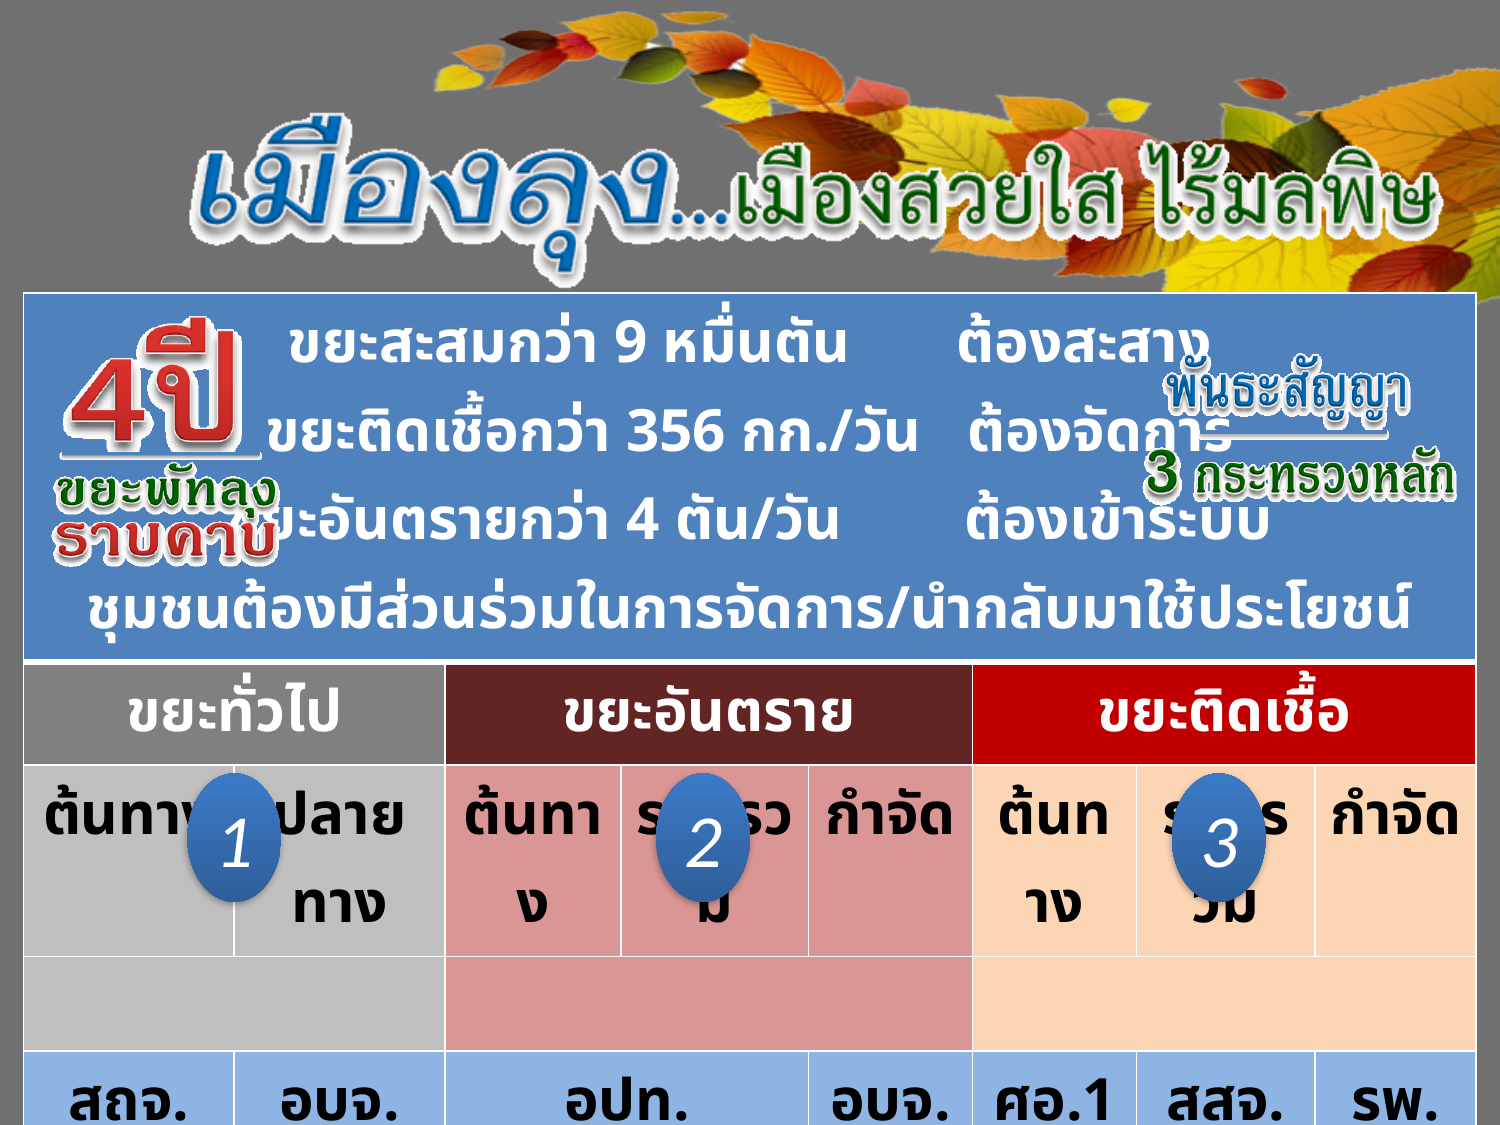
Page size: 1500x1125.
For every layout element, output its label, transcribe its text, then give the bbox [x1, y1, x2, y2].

table_cell ต้นทาง [973, 766, 1136, 956]
table_cell ศอ.12 [973, 1052, 1136, 1125]
table_cell ต้นทาง [24, 766, 233, 956]
table_cell อบจ. [809, 1052, 972, 1125]
table_cell [446, 957, 972, 1050]
text_box 1 [187, 773, 282, 903]
table_cell ต้นทาง [446, 766, 620, 956]
table_cell สถจ. [24, 1052, 233, 1125]
table_cell อปท. [446, 1052, 808, 1125]
table_header ขยะสะสมกว่า 9 หมื่นตัน ต้องสะสาง ขยะติดเชื้อกว่า 356 กก./วัน ต้องจัดการ ขยะอันตรายกว่า 4 ตัน/วัน ต้องเข้าระบบ ชุมชนต้องมีส่วนร่วมในการจัดการ/นำกลับมาใช้ประโยชน์ [24, 294, 1475, 659]
table_cell กำจัด [809, 766, 972, 956]
table_cell [973, 957, 1475, 1050]
table_cell รวบรวม [622, 766, 808, 956]
text_box 3 [1171, 773, 1266, 903]
table_cell [24, 957, 444, 1050]
table_cell รพ. [1316, 1052, 1475, 1125]
table_cell อบจ. [235, 1052, 444, 1125]
table_cell รวบรวม [1137, 766, 1314, 956]
table_cell กำจัด [1316, 766, 1475, 956]
table_cell ปลายทาง [235, 766, 444, 956]
table_cell สสจ. [1137, 1052, 1314, 1125]
text_box 2 [656, 773, 750, 903]
table_cell ขยะอันตราย [446, 665, 972, 764]
picture [46, 0, 1500, 575]
table_cell ขยะทั่วไป [24, 665, 444, 764]
table_cell ขยะติดเชื้อ [973, 665, 1475, 764]
